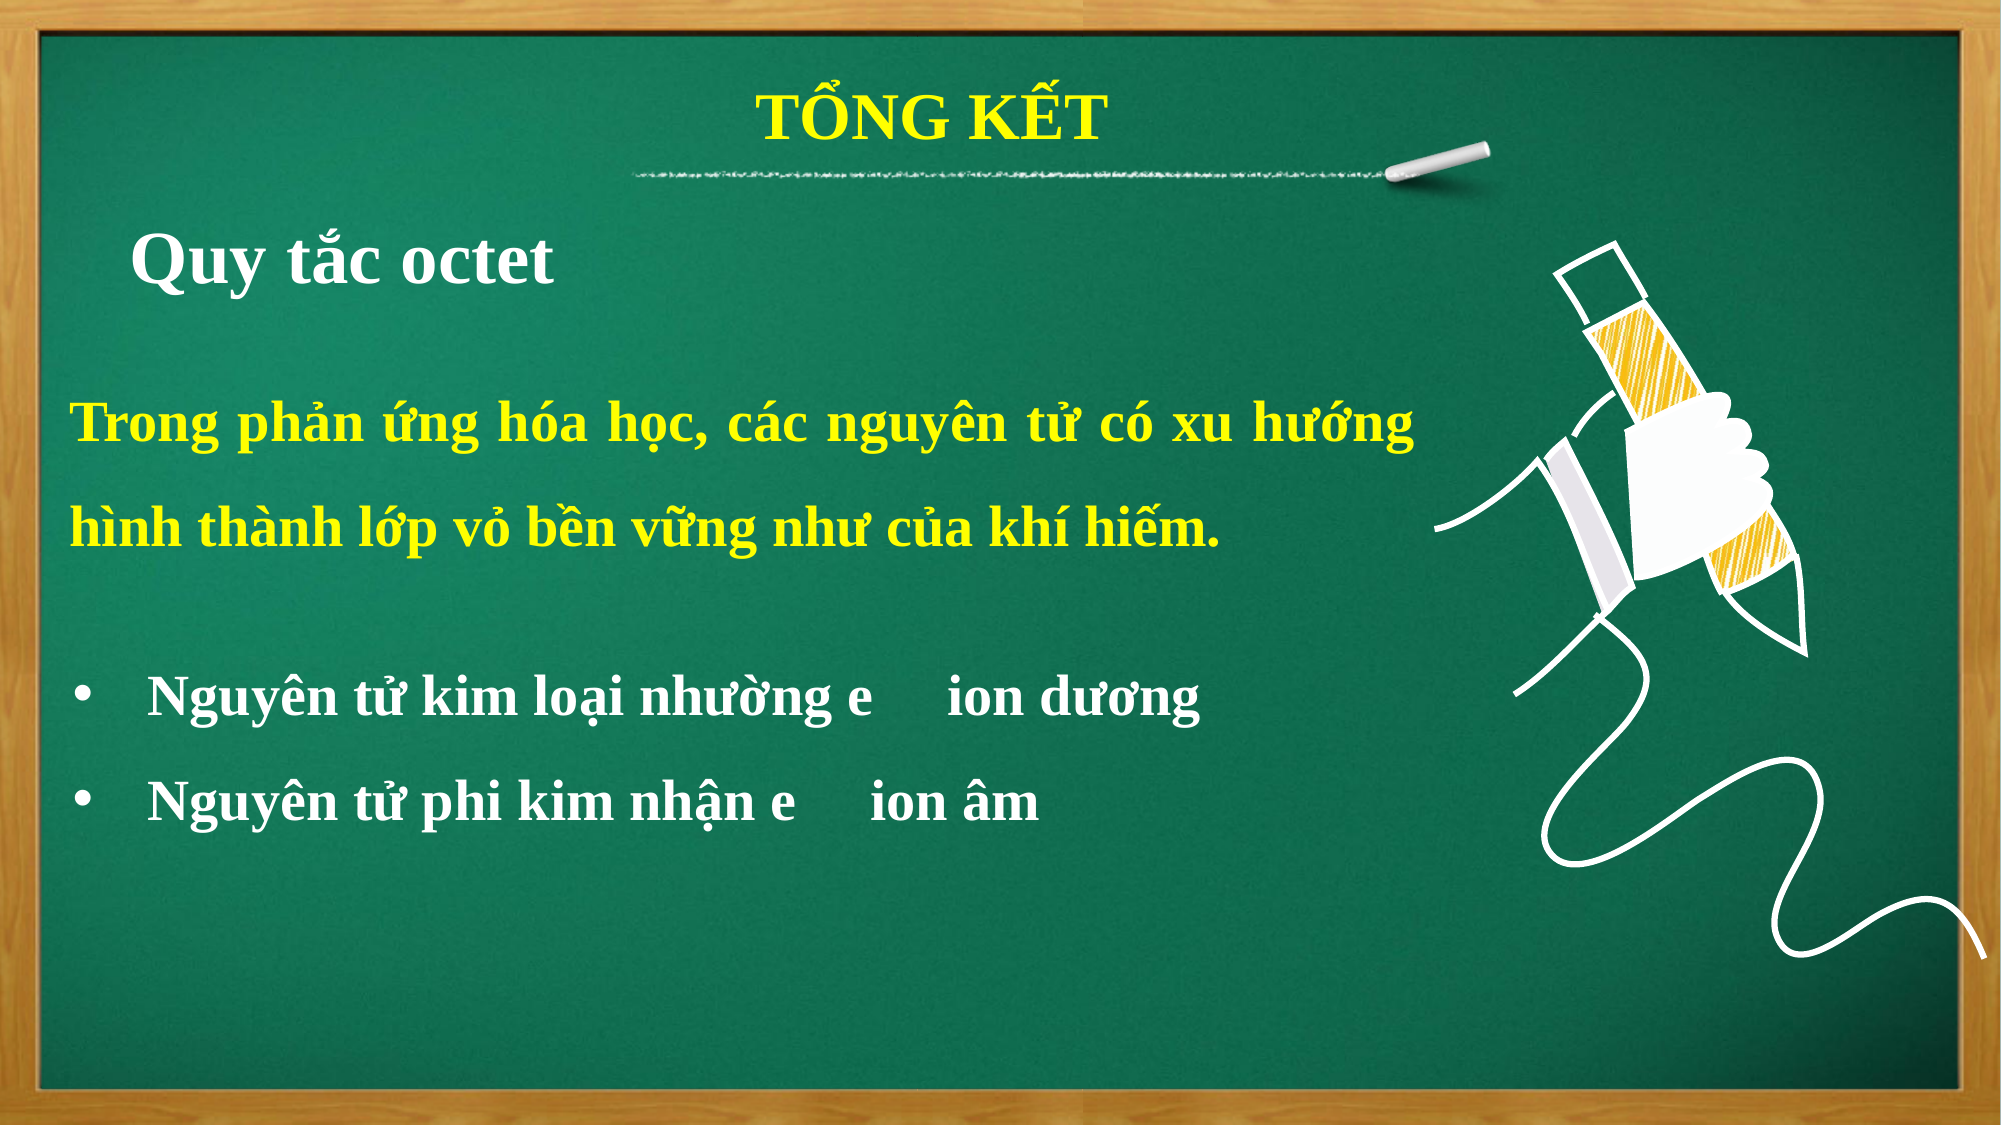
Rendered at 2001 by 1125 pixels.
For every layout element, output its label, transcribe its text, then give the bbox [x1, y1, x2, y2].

picture [0, 0, 2001, 1125]
text_box Nguyên tử kim loại nhường e  ion dương Nguyên tử phi kim nhận e  ion âm [57, 614, 1314, 840]
text_box Quy tắc octet [115, 201, 570, 306]
text_box Trong phản ứng hóa học, các nguyên tử có xu hướng hình thành lớp vỏ bền vững như của khí hiếm. [54, 340, 1431, 565]
text_box [1544, 684, 1985, 959]
text_box TỔNG KẾT [740, 65, 1551, 161]
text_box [1461, 253, 1821, 676]
